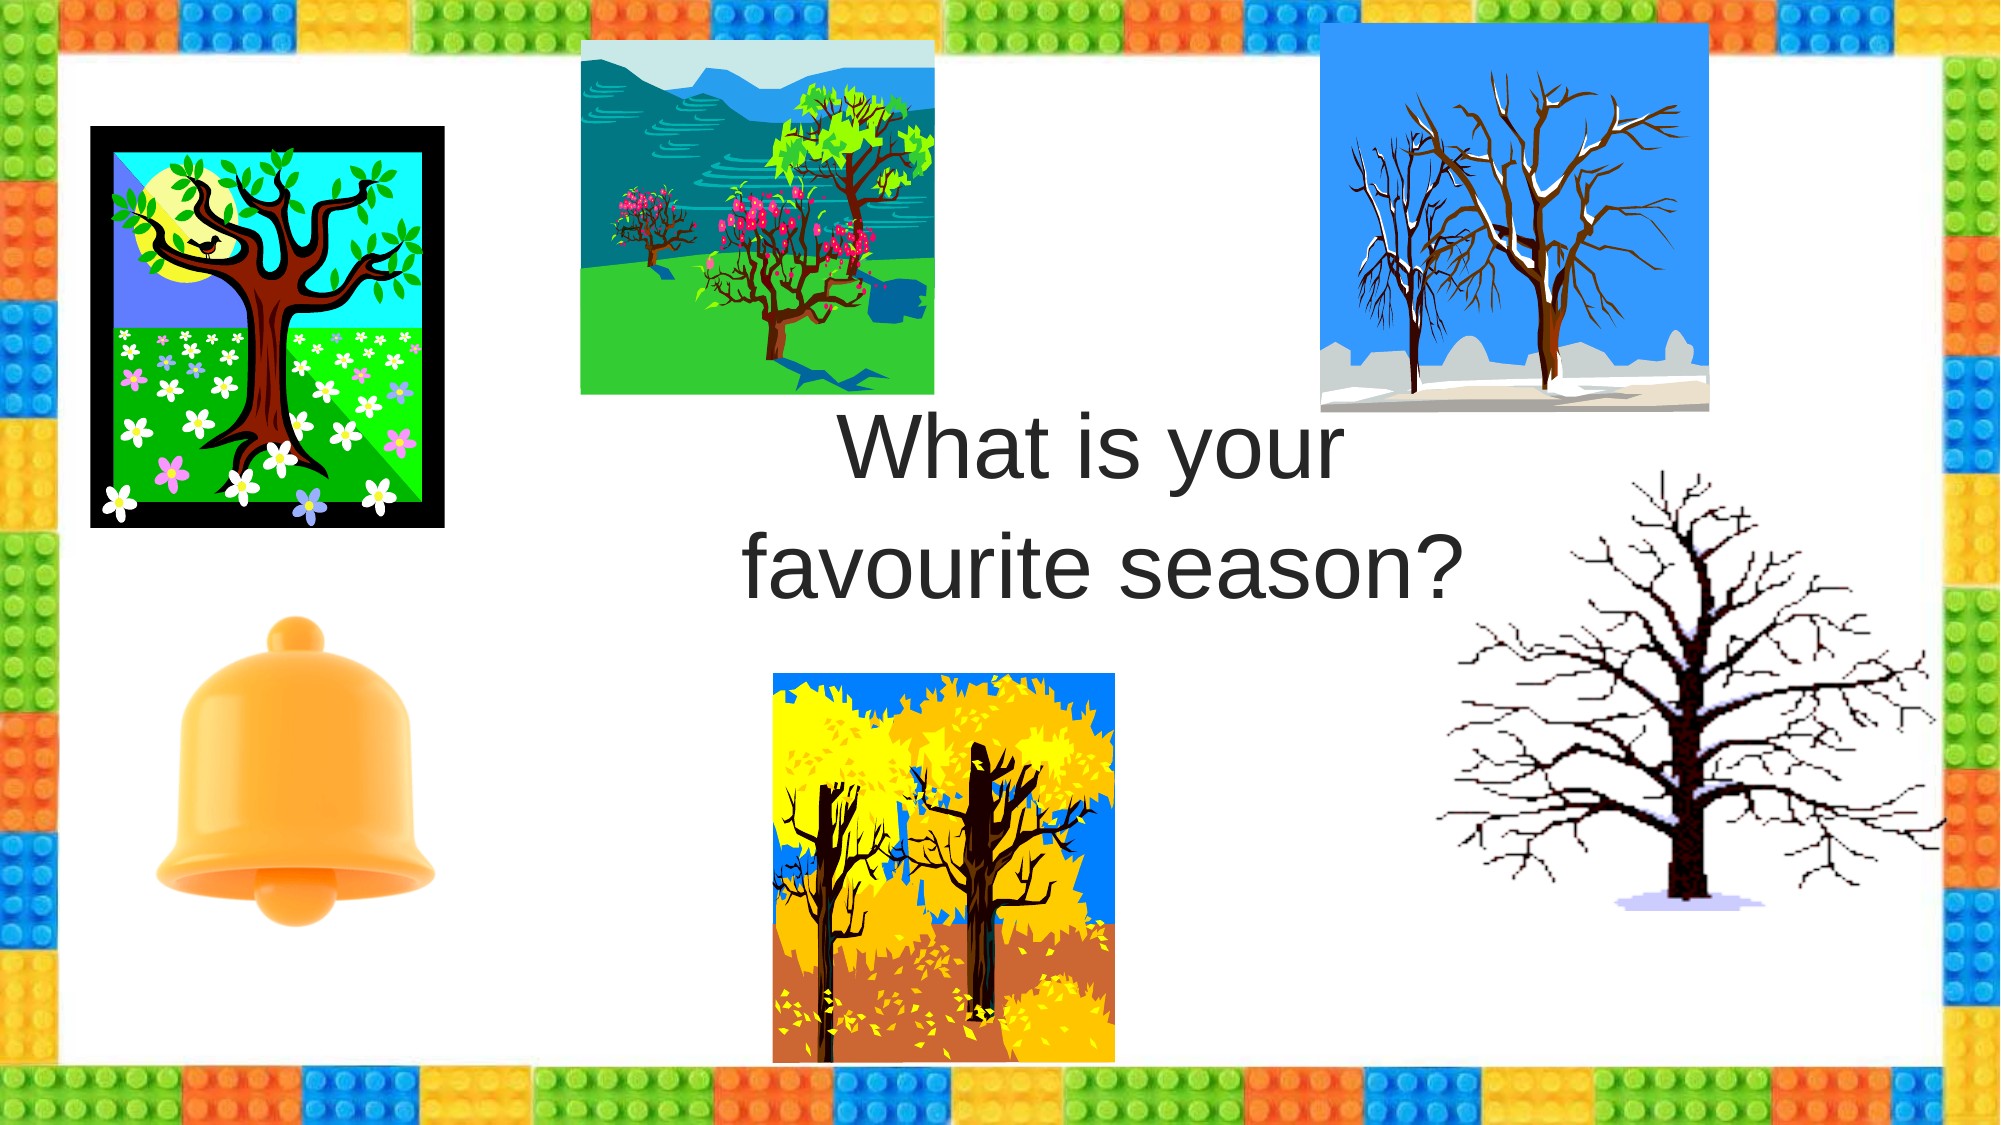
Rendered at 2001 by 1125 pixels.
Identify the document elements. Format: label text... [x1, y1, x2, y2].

list What is your favourite season? [359, 446, 1849, 565]
picture [0, 0, 2001, 1125]
